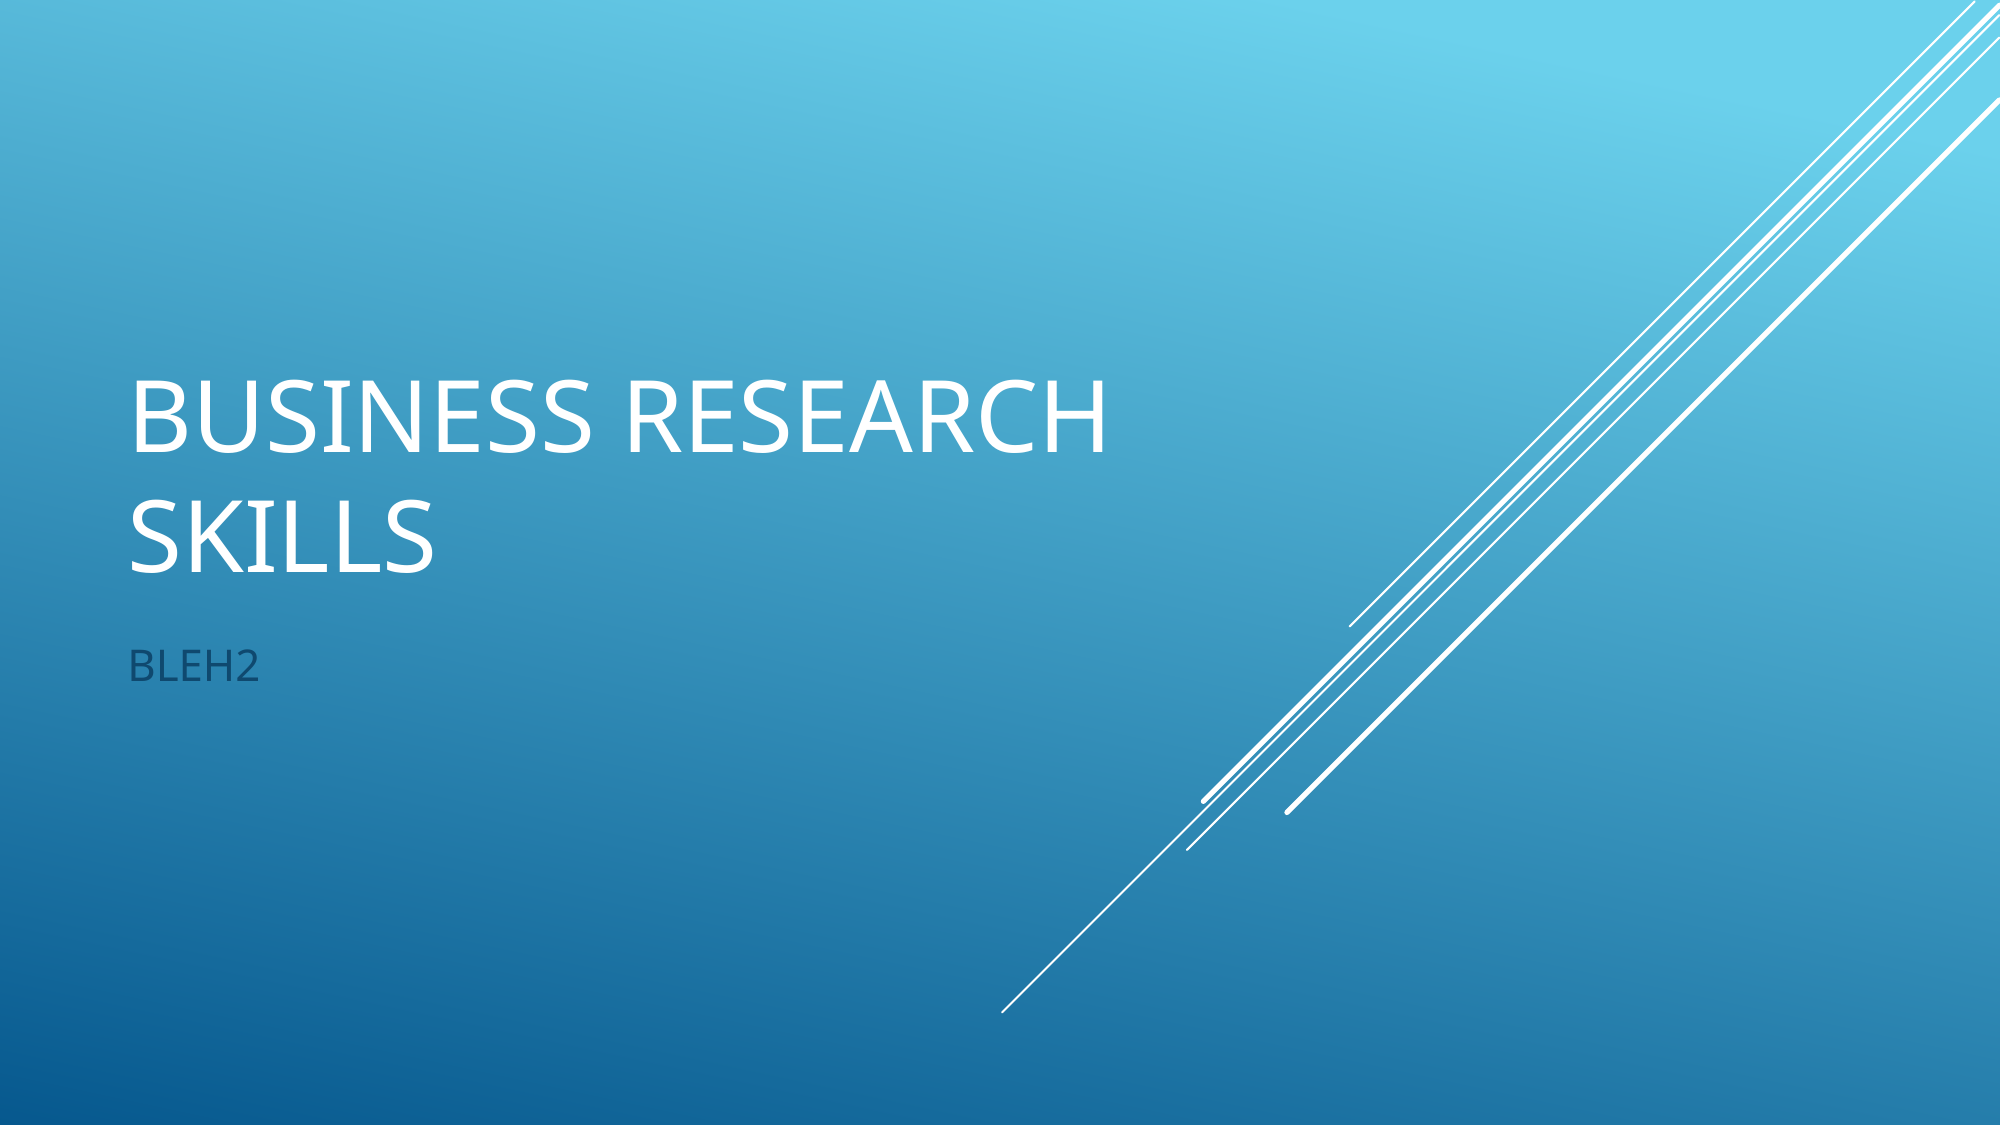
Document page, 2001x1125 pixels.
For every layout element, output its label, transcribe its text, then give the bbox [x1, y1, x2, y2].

title Business Research Skills [112, 112, 1425, 600]
subtitle BLEH2 [112, 630, 1163, 950]
